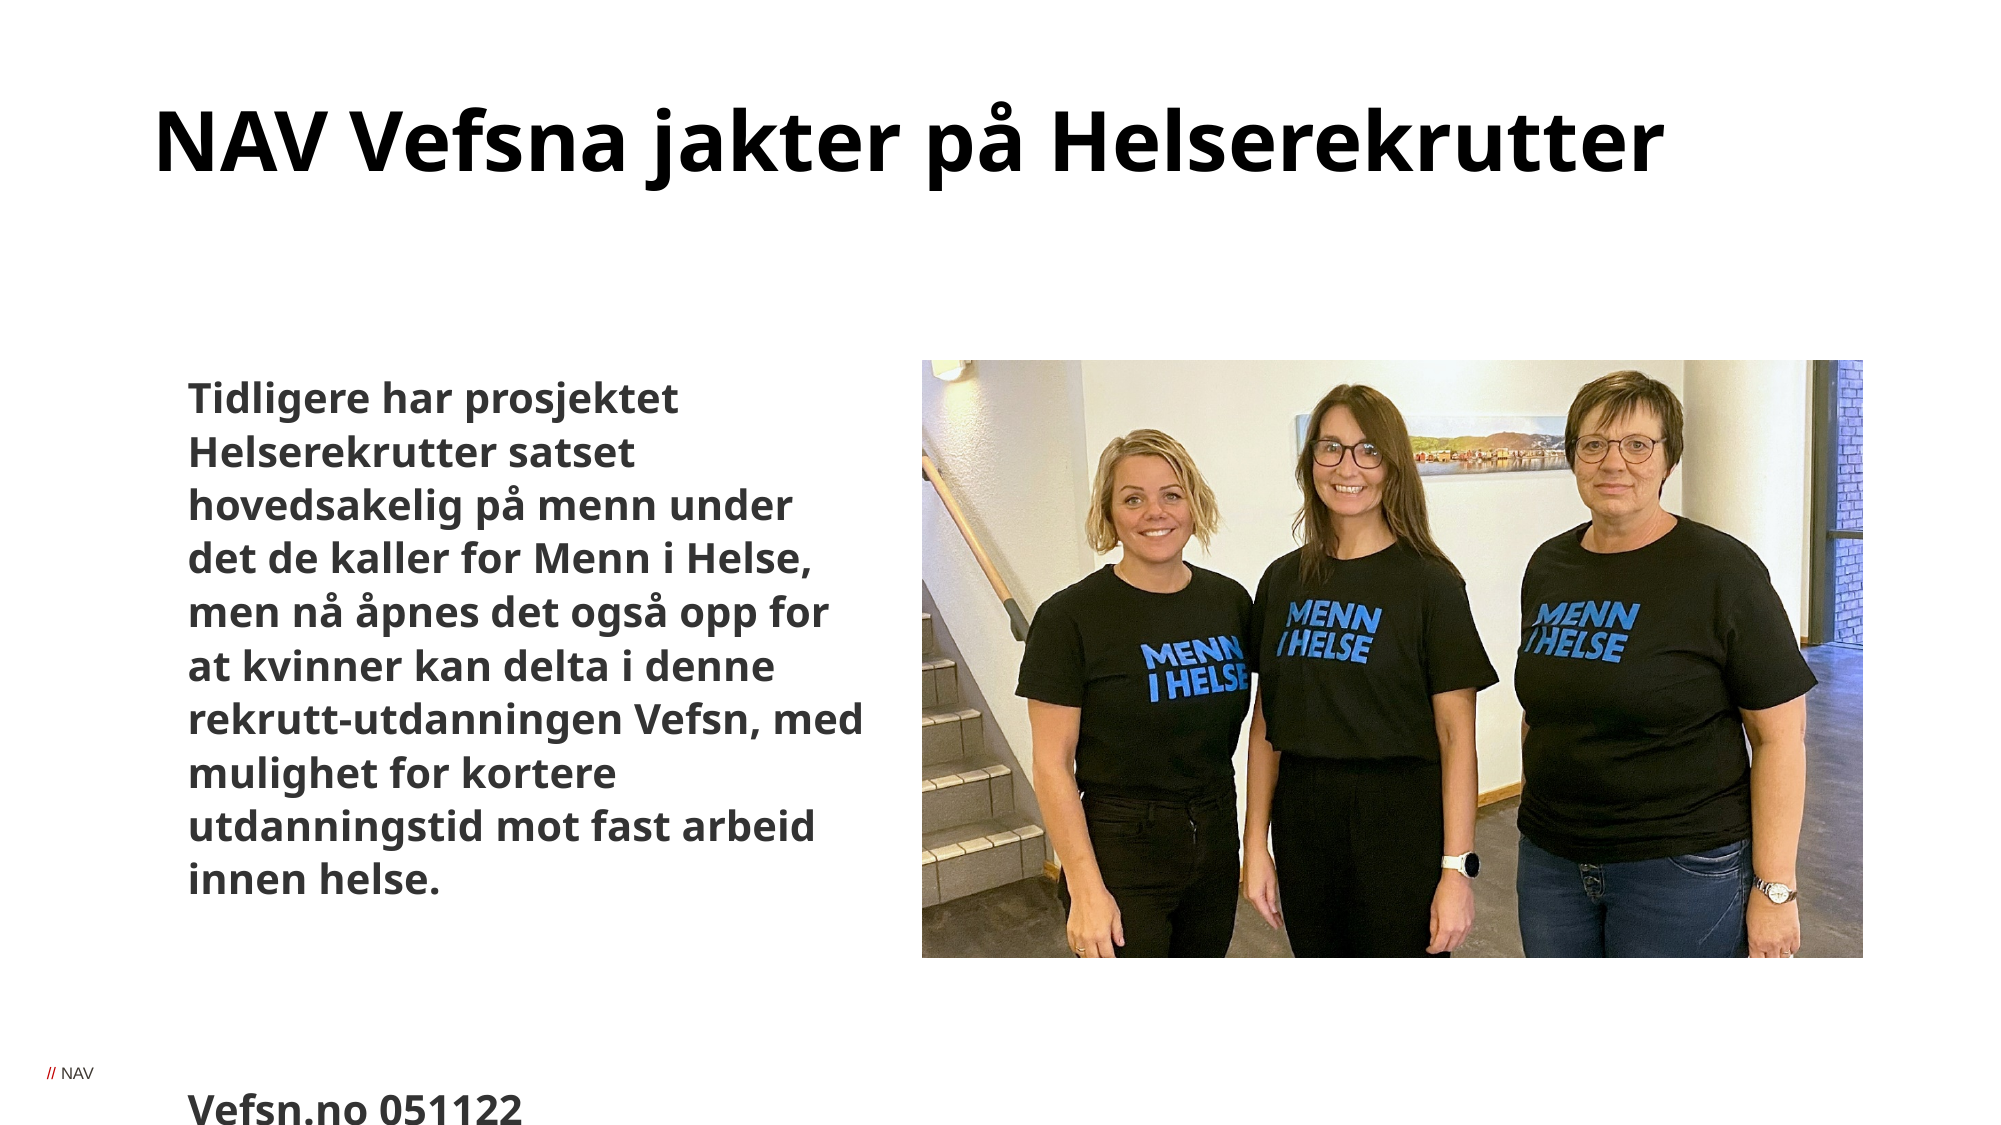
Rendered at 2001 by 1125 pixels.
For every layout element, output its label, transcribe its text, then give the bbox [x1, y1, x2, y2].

title NAV Vefsna jakter på Helserekrutter [137, 79, 1863, 255]
text_box Tidligere har prosjektet Helserekrutter satset hovedsakelig på menn under det de kaller for Menn i Helse, men nå åpnes det også opp for at kvinner kan delta i denne rekrutt-utdanningen Vefsn, med mulighet for kortere utdanningstid mot fast arbeid innen helse. Vefsn.no 051122 [172, 360, 888, 1125]
picture [922, 360, 1863, 958]
